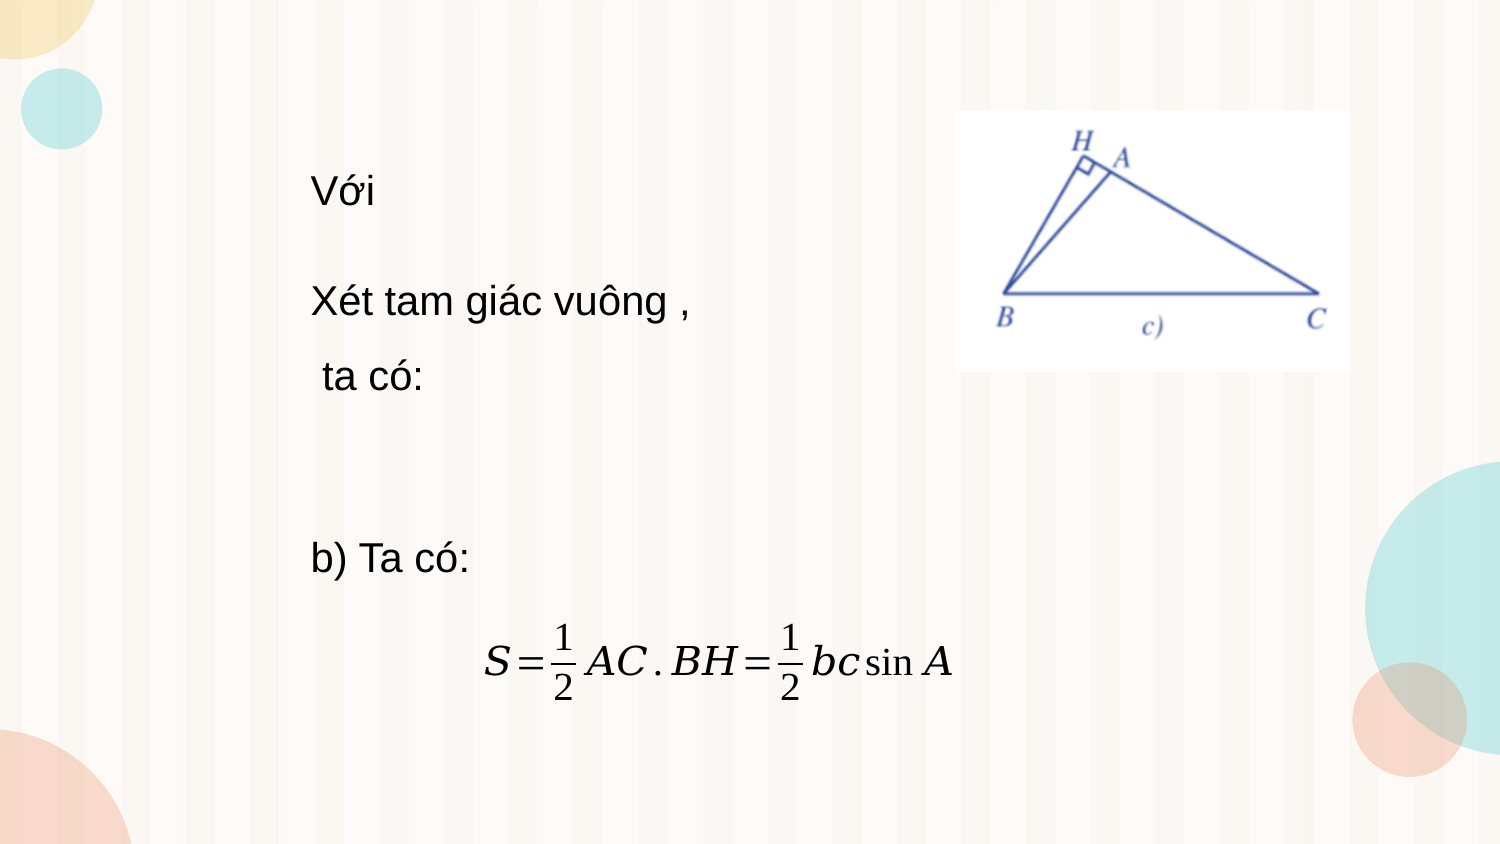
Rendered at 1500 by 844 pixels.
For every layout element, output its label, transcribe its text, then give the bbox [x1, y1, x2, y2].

picture [0, 0, 1500, 844]
text_box b) Ta có: [295, 523, 501, 588]
